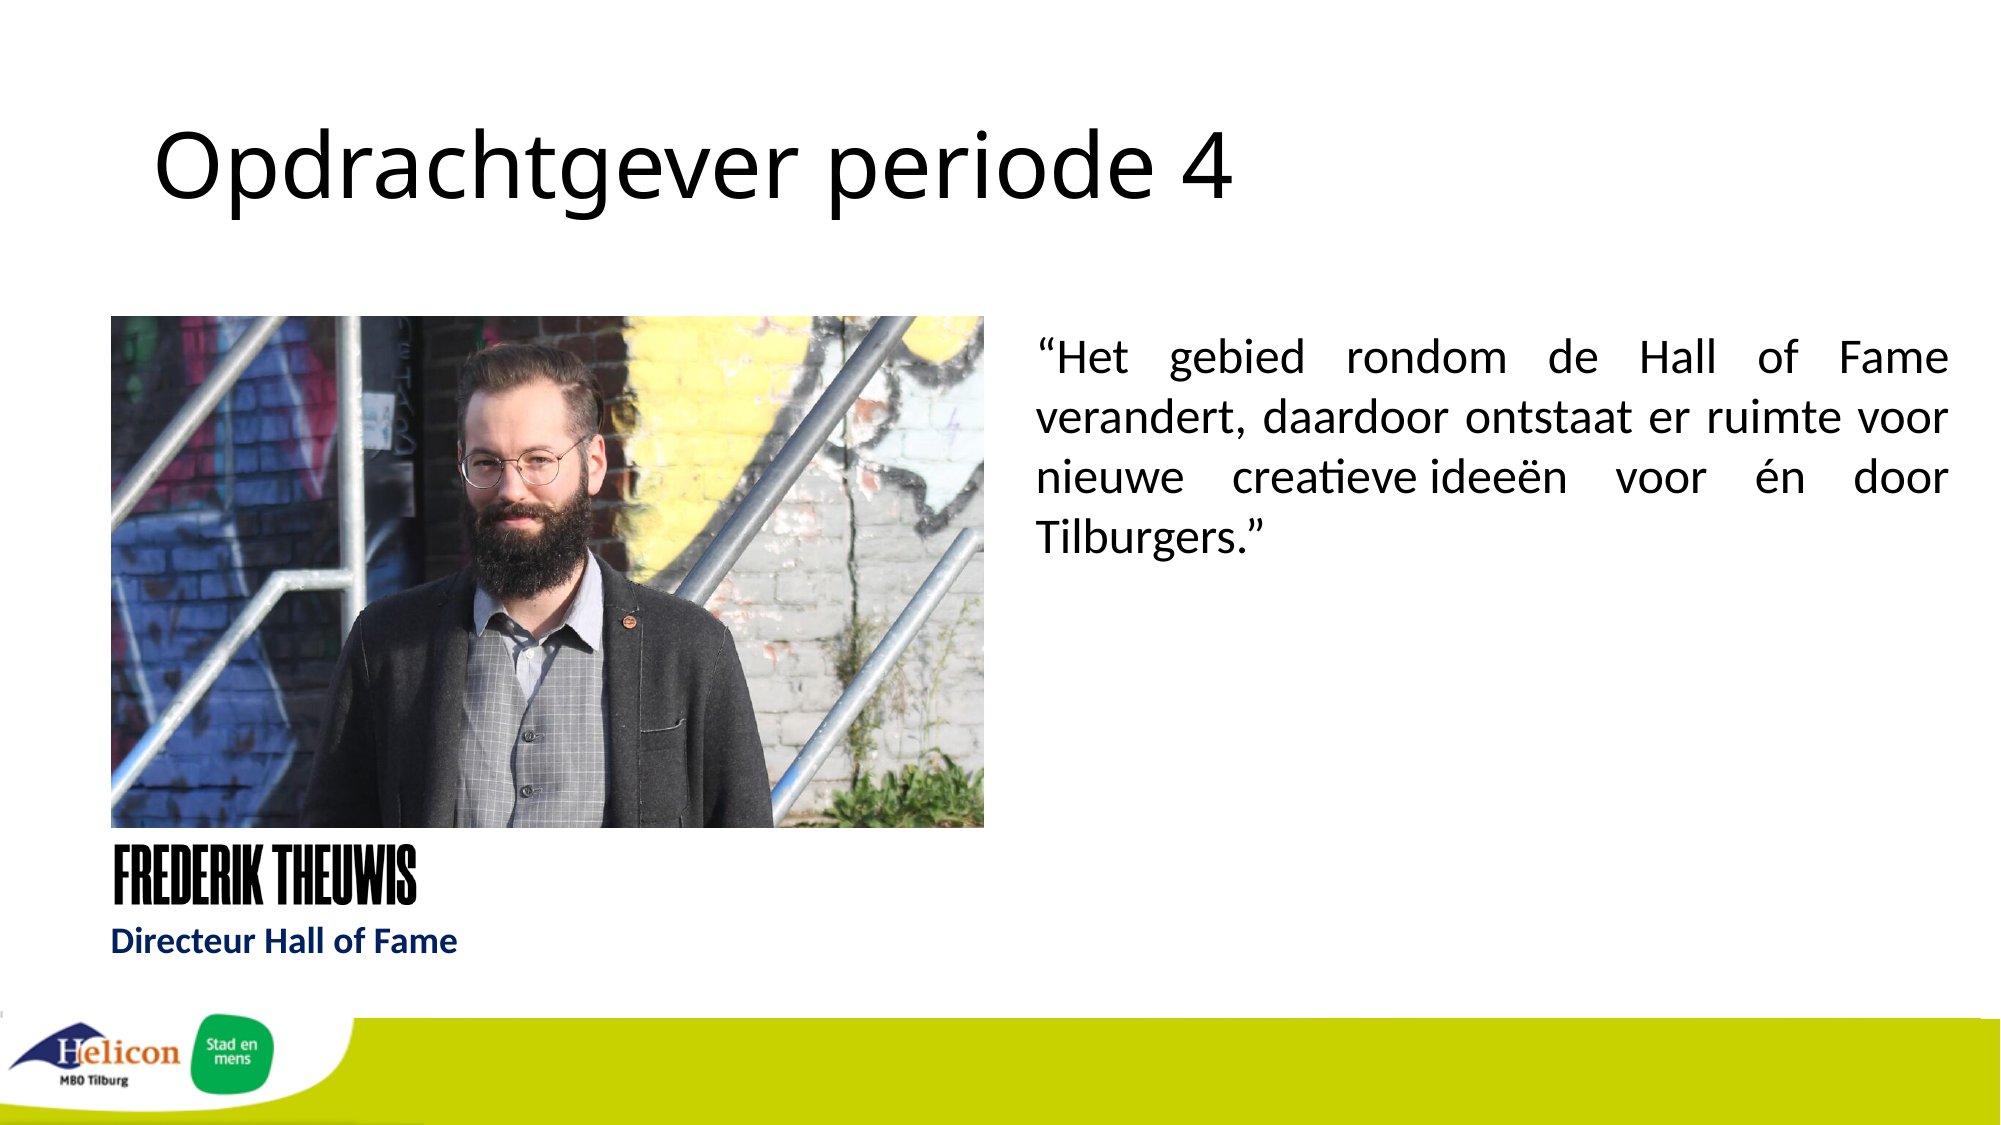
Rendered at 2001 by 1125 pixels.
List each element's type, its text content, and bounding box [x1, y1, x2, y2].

title Opdrachtgever periode 4 [137, 59, 1863, 278]
text_box “Het gebied rondom de Hall of Fame verandert, daardoor ontstaat er ruimte voor nieuwe creatieve ideeën voor én door Tilburgers.” [1020, 316, 1965, 571]
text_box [95, 316, 984, 970]
picture [0, 1011, 424, 1125]
